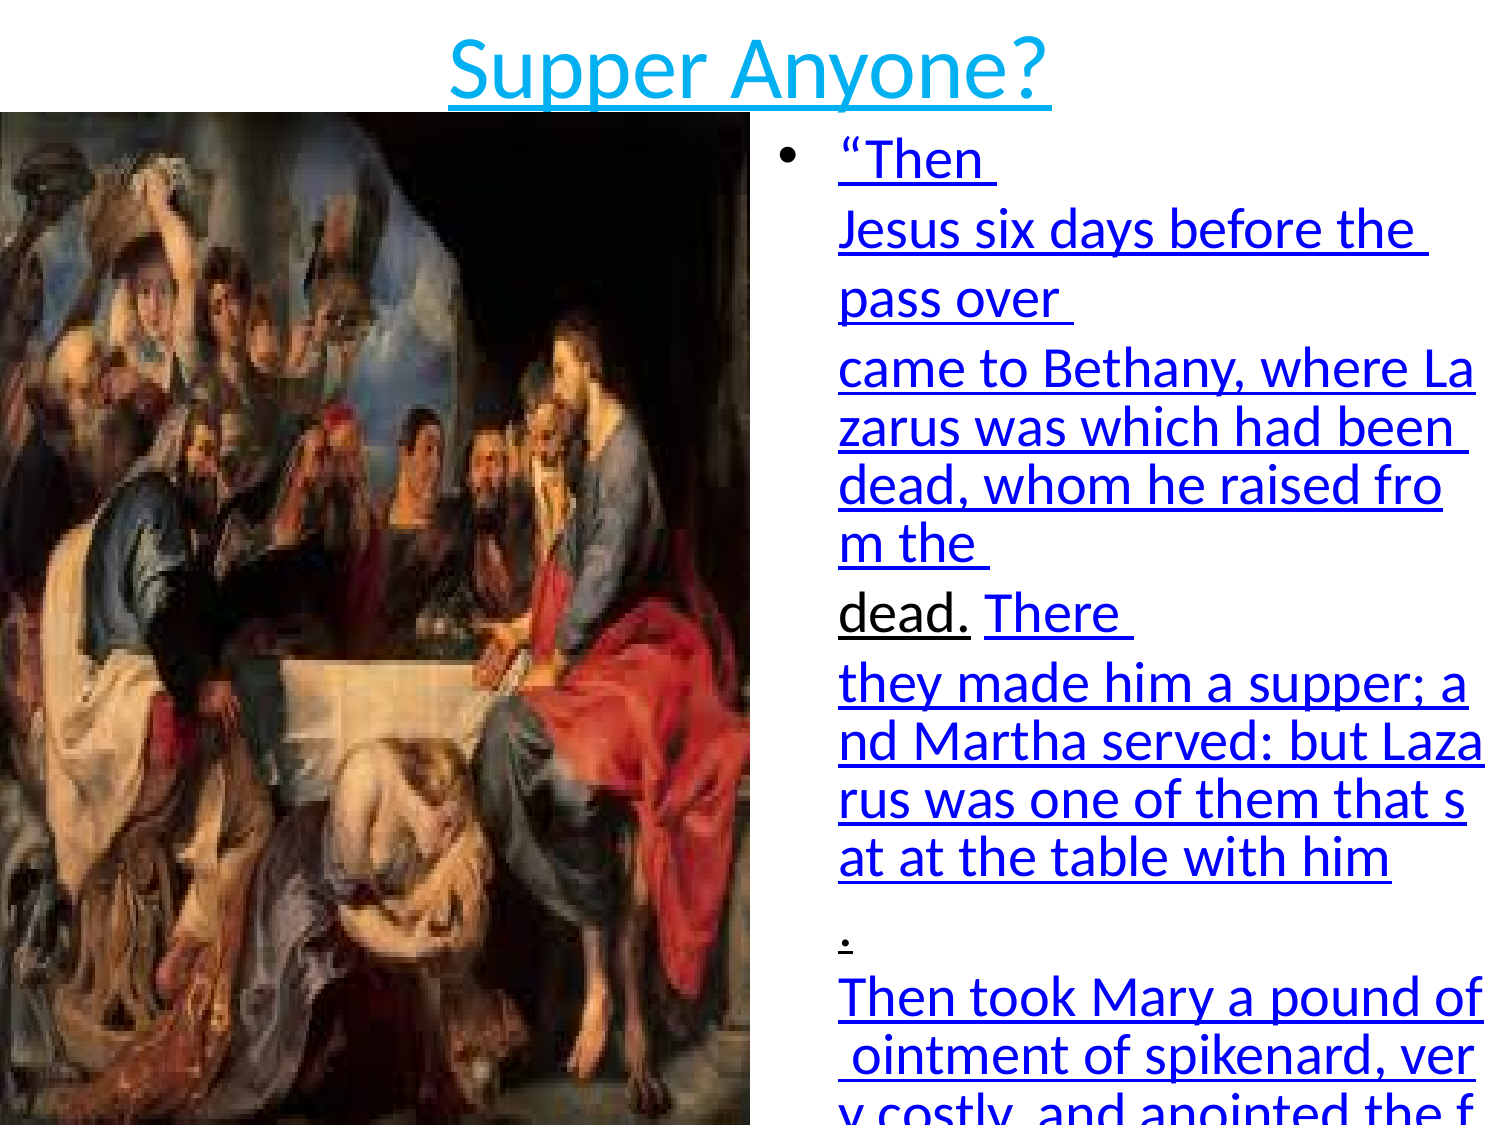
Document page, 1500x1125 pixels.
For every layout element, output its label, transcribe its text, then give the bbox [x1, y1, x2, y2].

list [0, 112, 751, 1125]
title Supper Anyone? [75, 0, 1425, 125]
list “Then Jesus six days before the pass over came to Bethany, where Lazarus was which had been dead, whom he raised from the dead. There they made him a supper; and Martha served: but Lazarus was one of them that sat at the table with him. Then took Mary a pound of ointment of spikenard, very costly, and anointed the feet of Jesus, and wiped his feet with her hair: and the house was filled with the odour of the ointment.” Jn. 12:1-3 [762, 112, 1500, 1125]
